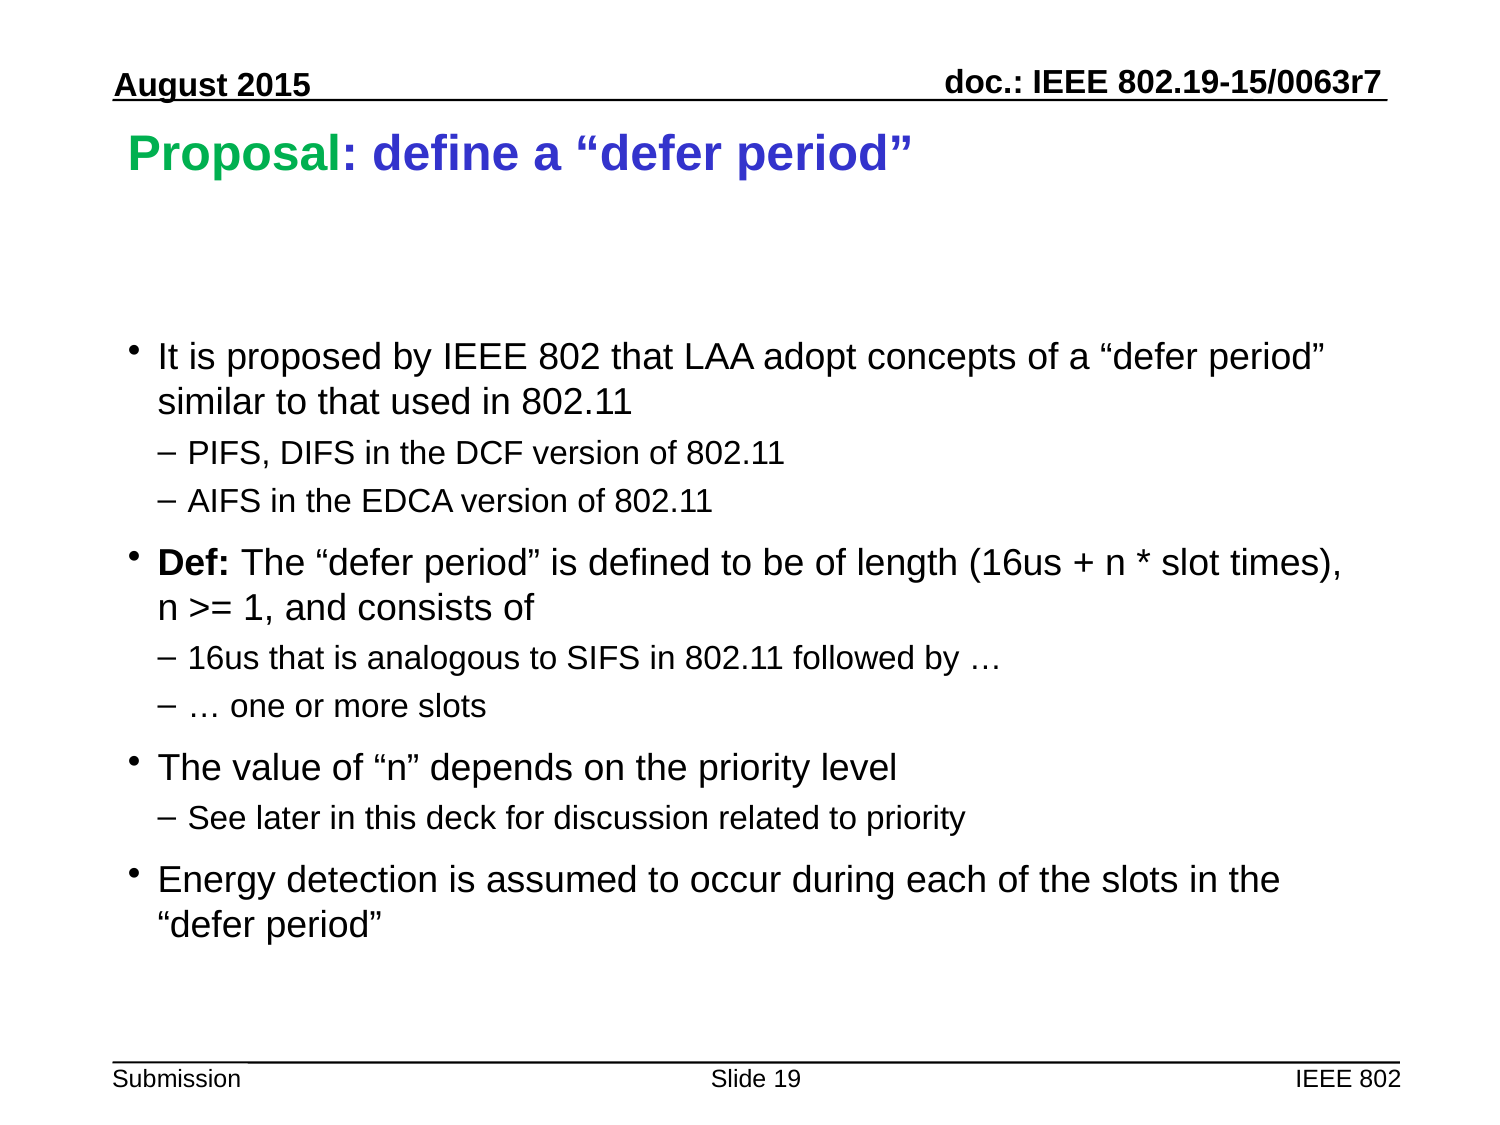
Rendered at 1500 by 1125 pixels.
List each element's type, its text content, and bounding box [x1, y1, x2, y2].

slide_number Slide 19 [709, 1061, 803, 1093]
title Proposal: define a “defer period” [112, 112, 1388, 288]
footer IEEE 802 [1294, 1061, 1402, 1093]
list It is proposed by IEEE 802 that LAA adopt concepts of a “defer period” similar to that used in 802.11 PIFS, DIFS in the DCF version of 802.11 AIFS in the EDCA version of 802.11 Def: The “defer period” is defined to be of length (16us + n * slot times), n >= 1, and consists of 16us that is analogous to SIFS in 802.11 followed by … … one or more slots The value of “n” depends on the priority level See later in this deck for discussion related to priority Energy detection is assumed to occur during each of the slots in the “defer period” [112, 324, 1388, 1000]
